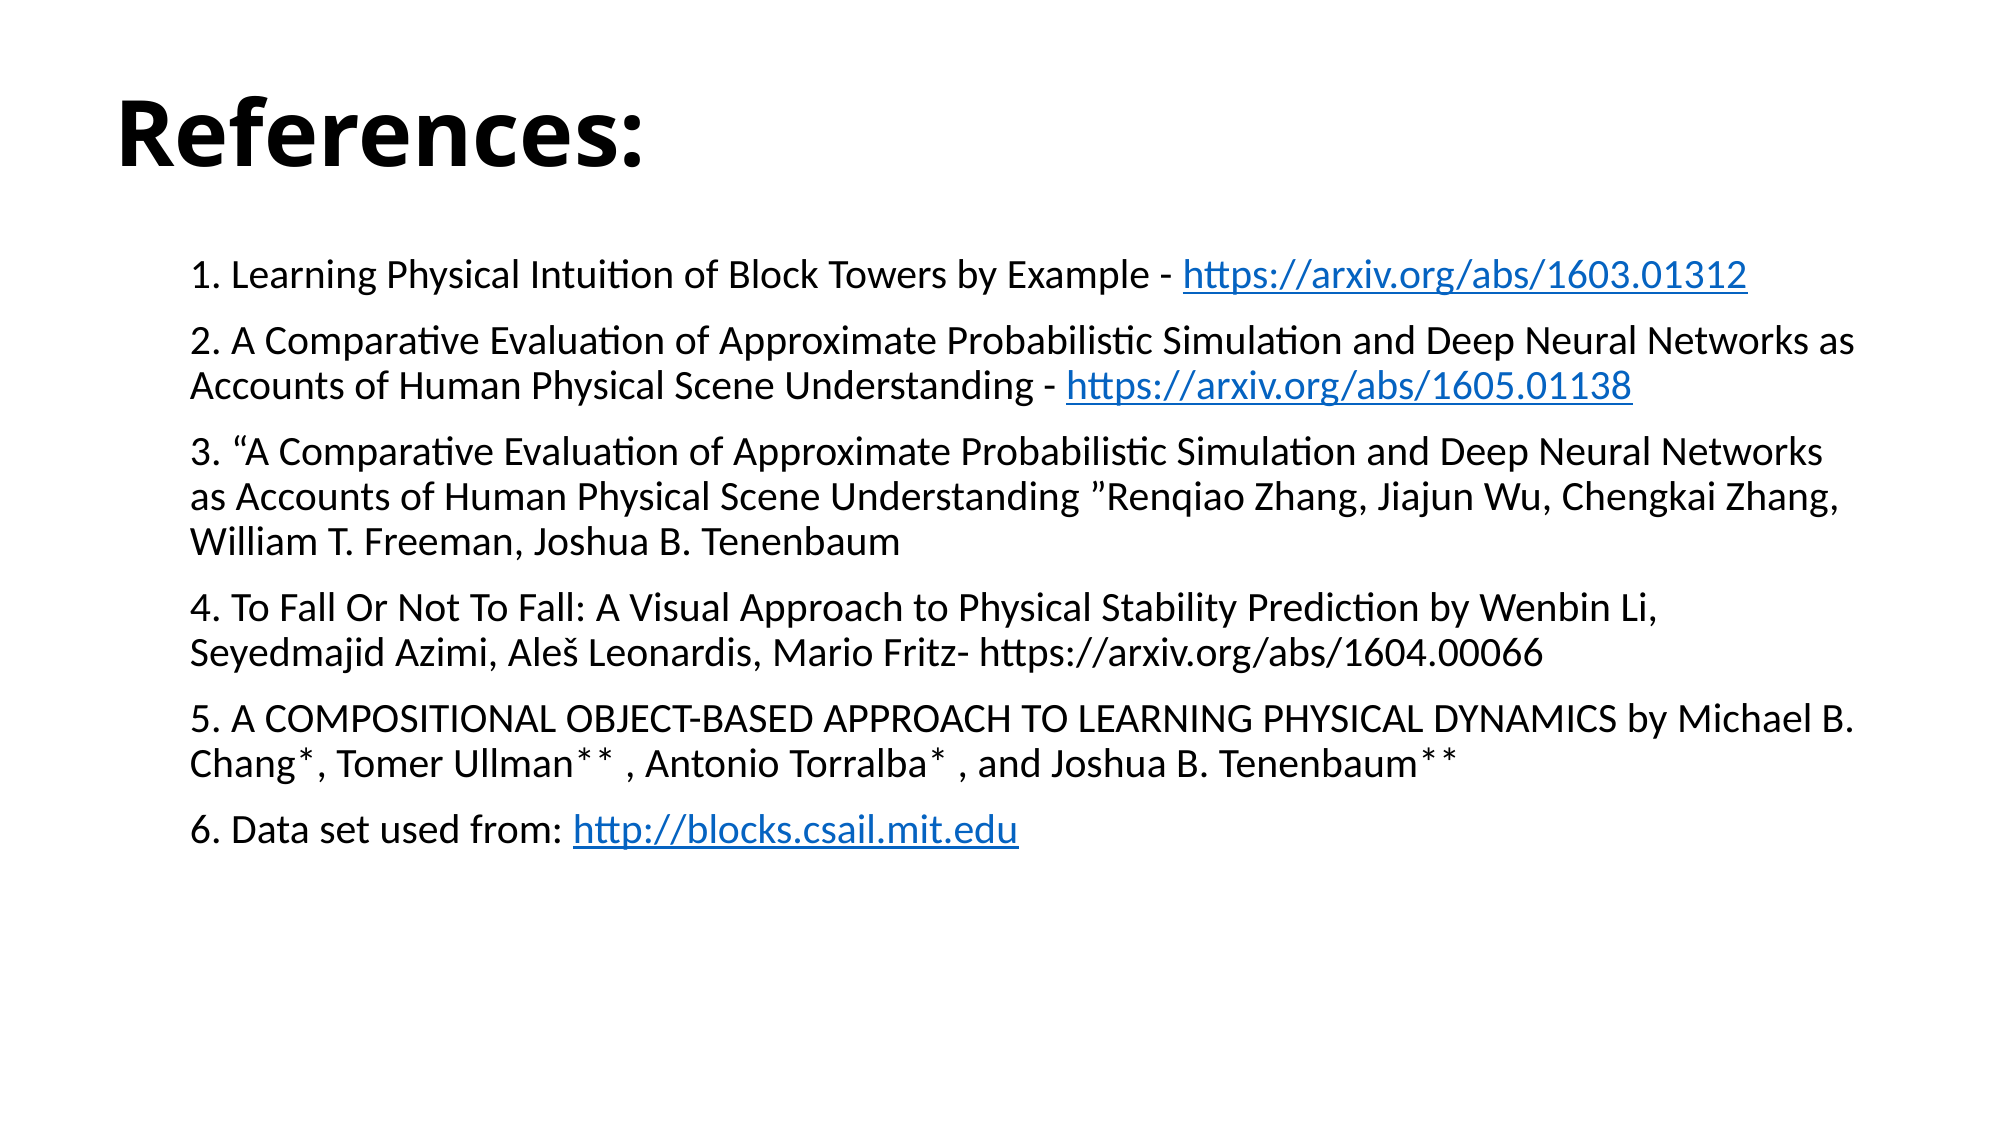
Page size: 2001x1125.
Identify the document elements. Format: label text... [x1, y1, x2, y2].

subtitle 1. Learning Physical Intuition of Block Towers by Example - https://arxiv.org/abs/1603.01312 2. A Comparative Evaluation of Approximate Probabilistic Simulation and Deep Neural Networks as Accounts of Human Physical Scene Understanding - https://arxiv.org/abs/1605.01138 3. “A Comparative Evaluation of Approximate Probabilistic Simulation and Deep Neural Networks as Accounts of Human Physical Scene Understanding ”Renqiao Zhang, Jiajun Wu, Chengkai Zhang, William T. Freeman, Joshua B. Tenenbaum 4. To Fall Or Not To Fall: A Visual Approach to Physical Stability Prediction by Wenbin Li, Seyedmajid Azimi, Aleš Leonardis, Mario Fritz- https://arxiv.org/abs/1604.00066 5. A COMPOSITIONAL OBJECT-BASED APPROACH TO LEARNING PHYSICAL DYNAMICS by Michael B. Chang*, Tomer Ullman** , Antonio Torralba* , and Joshua B. Tenenbaum** 6. Data set used from: http://blocks.csail.mit.edu [174, 245, 1877, 1002]
title References: [59, 45, 702, 194]
